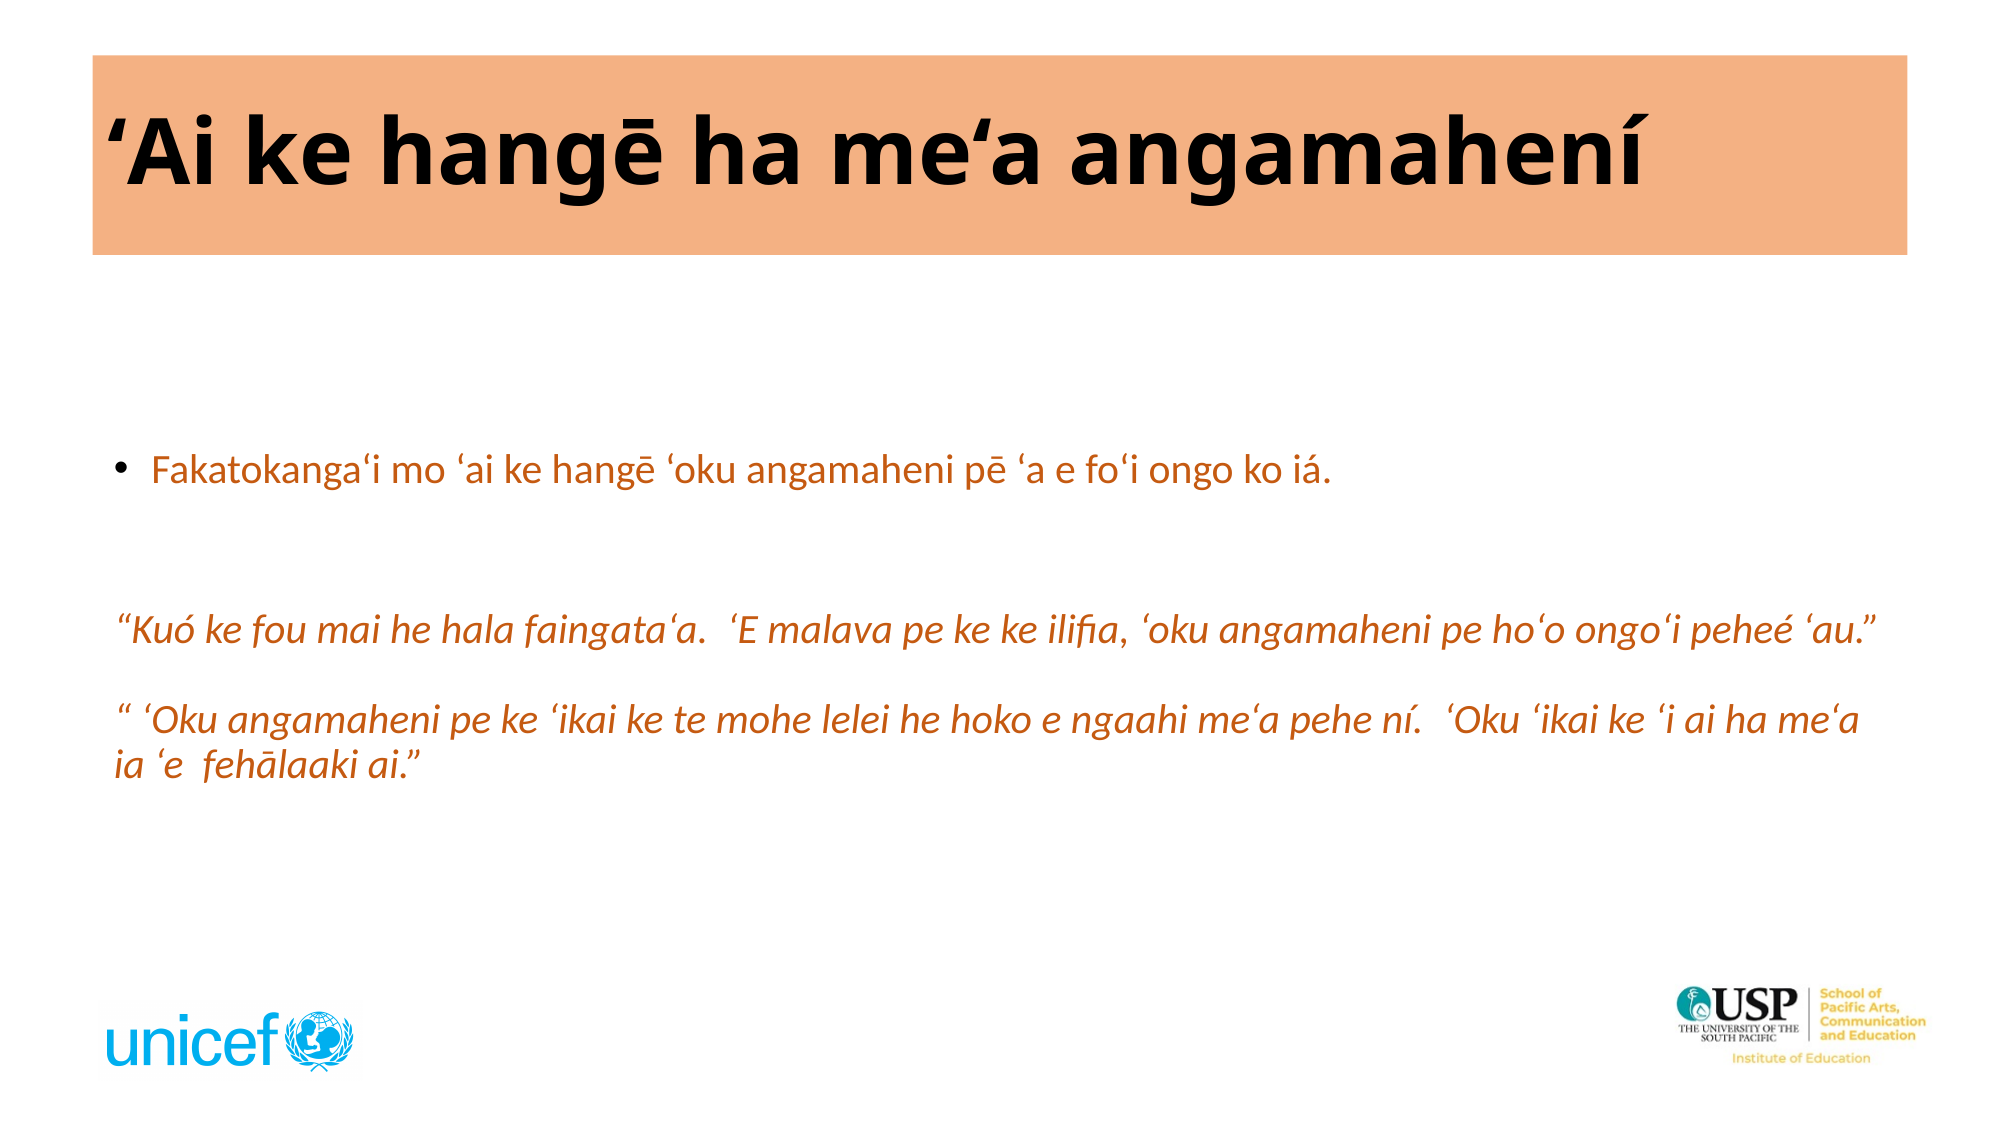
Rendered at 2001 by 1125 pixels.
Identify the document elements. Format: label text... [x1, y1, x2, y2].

picture [1643, 952, 1964, 1097]
picture [98, 1000, 363, 1081]
title ‘Ai ke hangē ha me‘a angamahení [92, 55, 1908, 255]
list Fakatokanga‘i mo ‘ai ke hangē ‘oku angamaheni pē ‘a e fo‘i ongo ko iá. “Kuó ke fou mai he hala faingata‘a. ‘E malava pe ke ke ilifia, ‘oku angamaheni pe ho‘o ongo‘i peheé ‘au.” “ ‘Oku angamaheni pe ke ‘ikai ke te mohe lelei he hoko e ngaahi me‘a pehe ní. ‘Oku ‘ikai ke ‘i ai ha me‘a ia ‘e fehālaaki ai.” [98, 294, 1908, 941]
